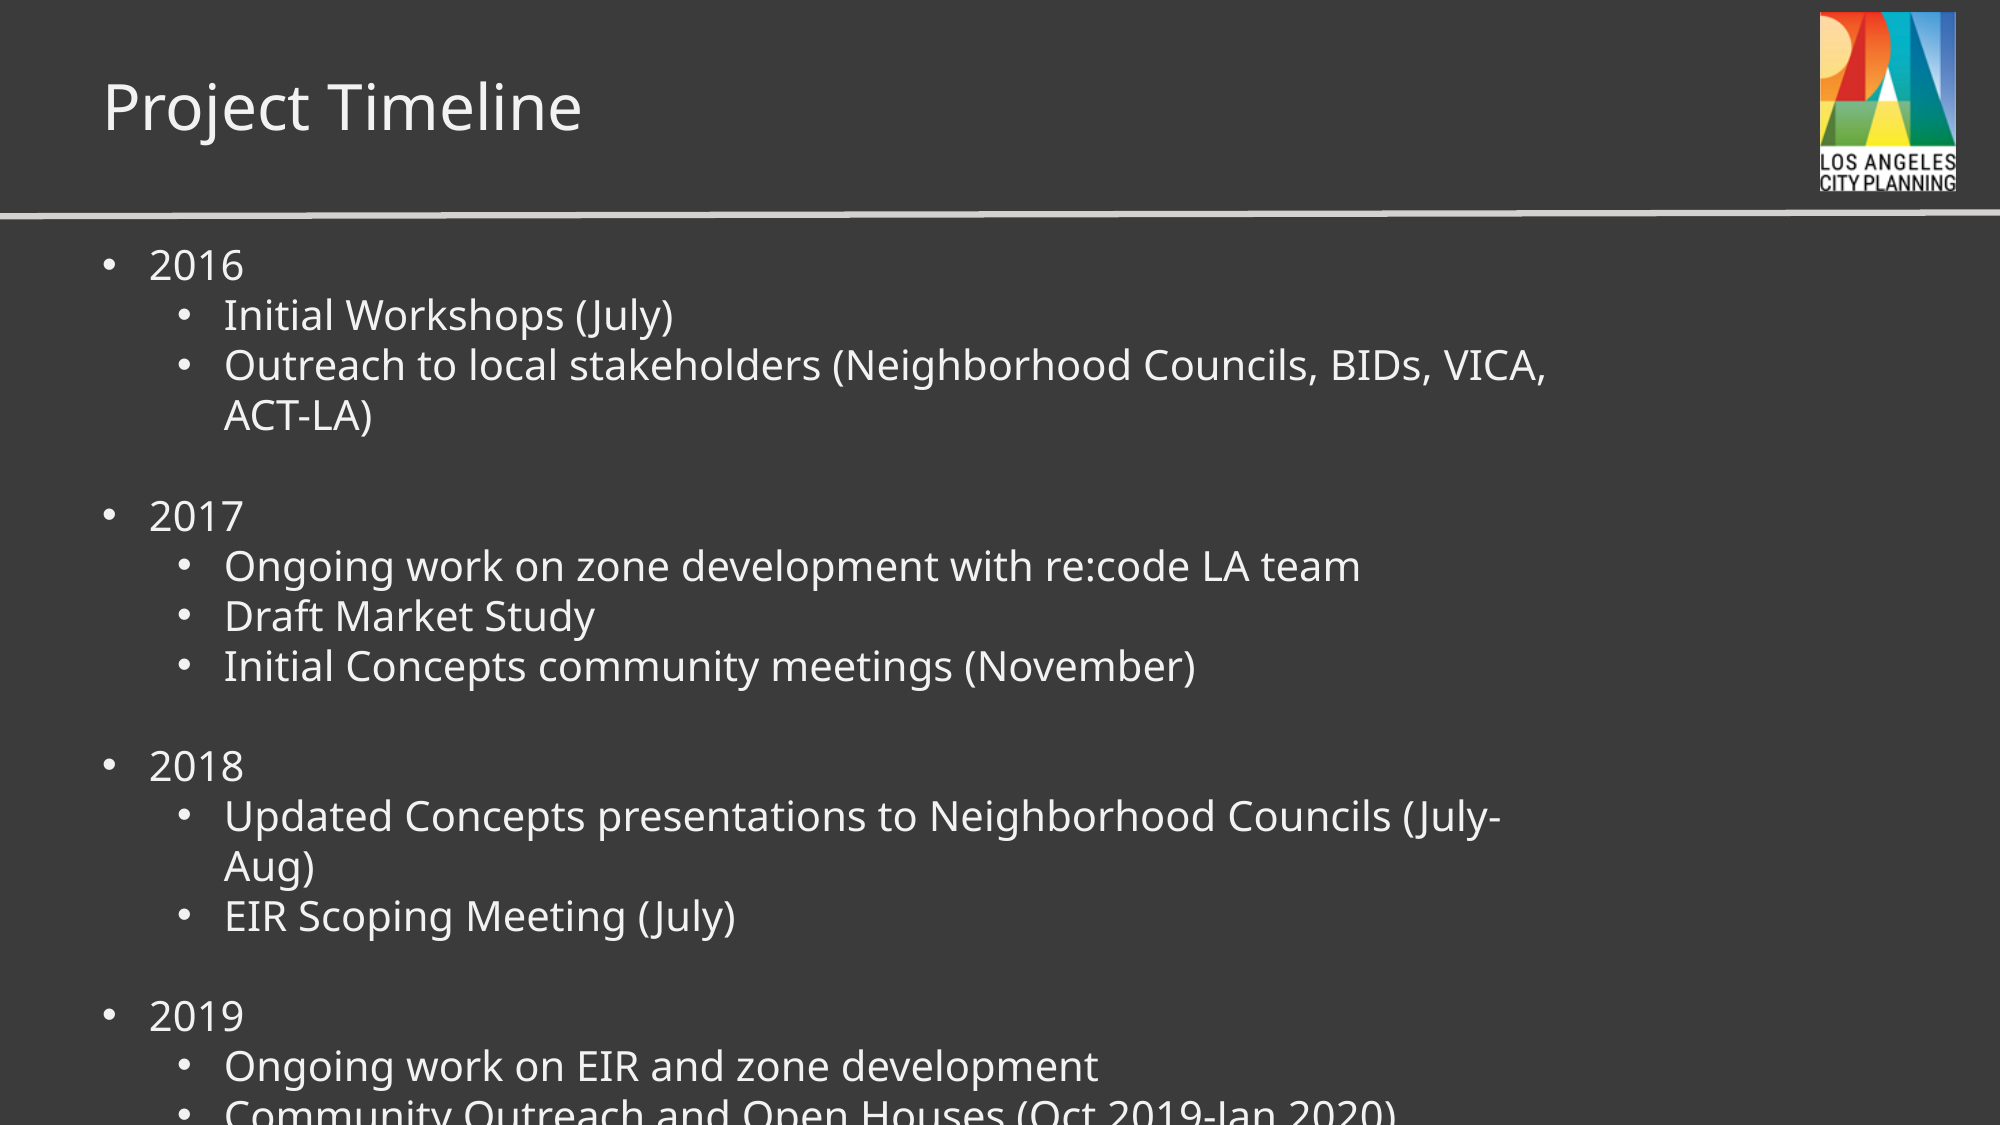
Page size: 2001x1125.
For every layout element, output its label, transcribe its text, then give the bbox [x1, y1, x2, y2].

text_box 2016 Initial Workshops (July) Outreach to local stakeholders (Neighborhood Councils, BIDs, VICA, ACT-LA) 2017 Ongoing work on zone development with re:code LA team Draft Market Study Initial Concepts community meetings (November) 2018 Updated Concepts presentations to Neighborhood Councils (July-Aug) EIR Scoping Meeting (July) 2019 Ongoing work on EIR and zone development Community Outreach and Open Houses (Oct 2019-Jan 2020) [87, 231, 1575, 1125]
picture [1820, 12, 1956, 194]
text_box Project Timeline [87, 59, 1425, 222]
